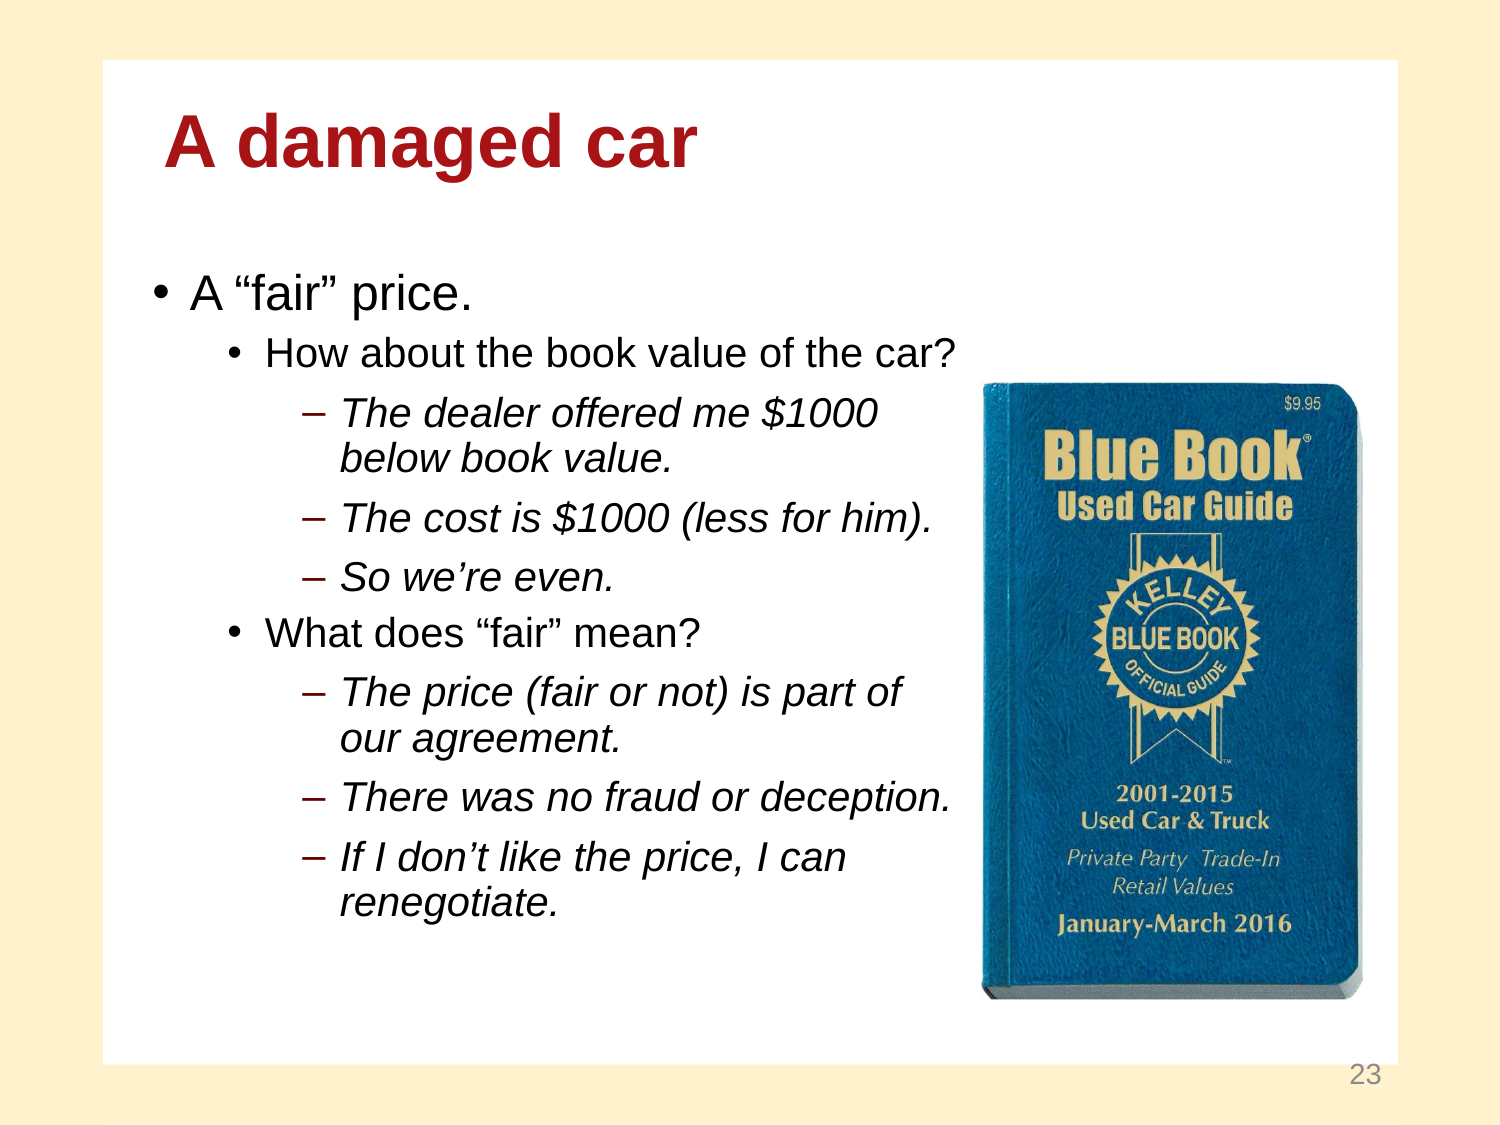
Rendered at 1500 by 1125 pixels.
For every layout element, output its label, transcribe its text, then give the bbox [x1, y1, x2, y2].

text_box A damaged car [149, 1, 1500, 190]
picture [981, 382, 1363, 1000]
slide_number 23 [1059, 1042, 1397, 1103]
list A “fair” price. How about the book value of the car? The dealer offered me $1000 below book value. The cost is $1000 (less for him). So we’re even. What does “fair” mean? The price (fair or not) is part of our agreement. There was no fraud or deception. If I don’t like the price, I can renegotiate. [137, 259, 1488, 1060]
